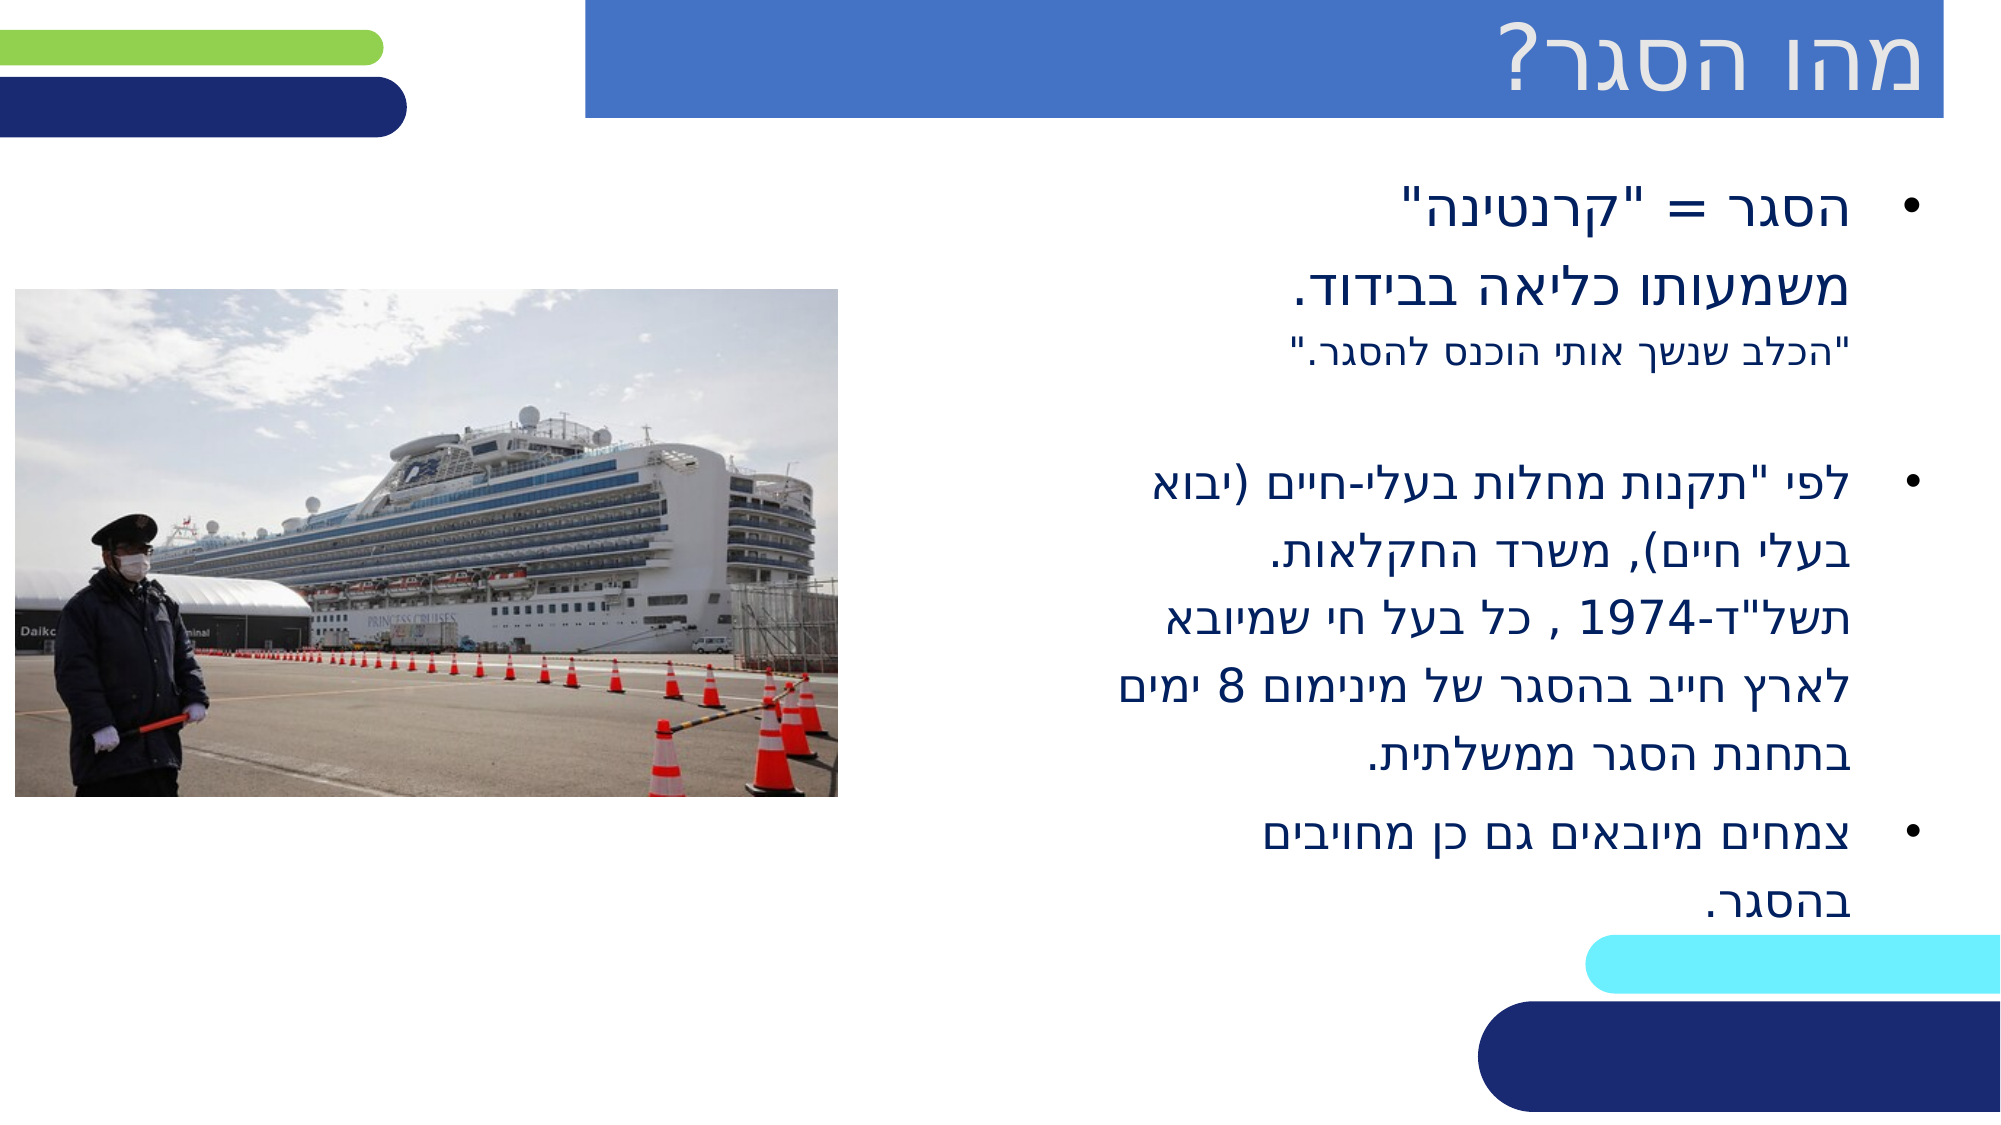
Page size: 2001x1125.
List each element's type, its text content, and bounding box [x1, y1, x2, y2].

picture [15, 289, 839, 798]
title מהו הסגר? [585, 0, 1944, 118]
list הסגר = "קרנטינה" משמעותו כליאה בבידוד. "הכלב שנשך אותי הוכנס להסגר." לפי "תקנות מחלות בעלי-חיים (יבוא בעלי חיים), משרד החקלאות. תשל"ד-1974 , כל בעל חי שמיובא לארץ חייב בהסגר של מינימום 8 ימים בתחנת הסגר ממשלתית. צמחים מיובאים גם כן מחויבים בהסגר. [1086, 151, 1944, 936]
